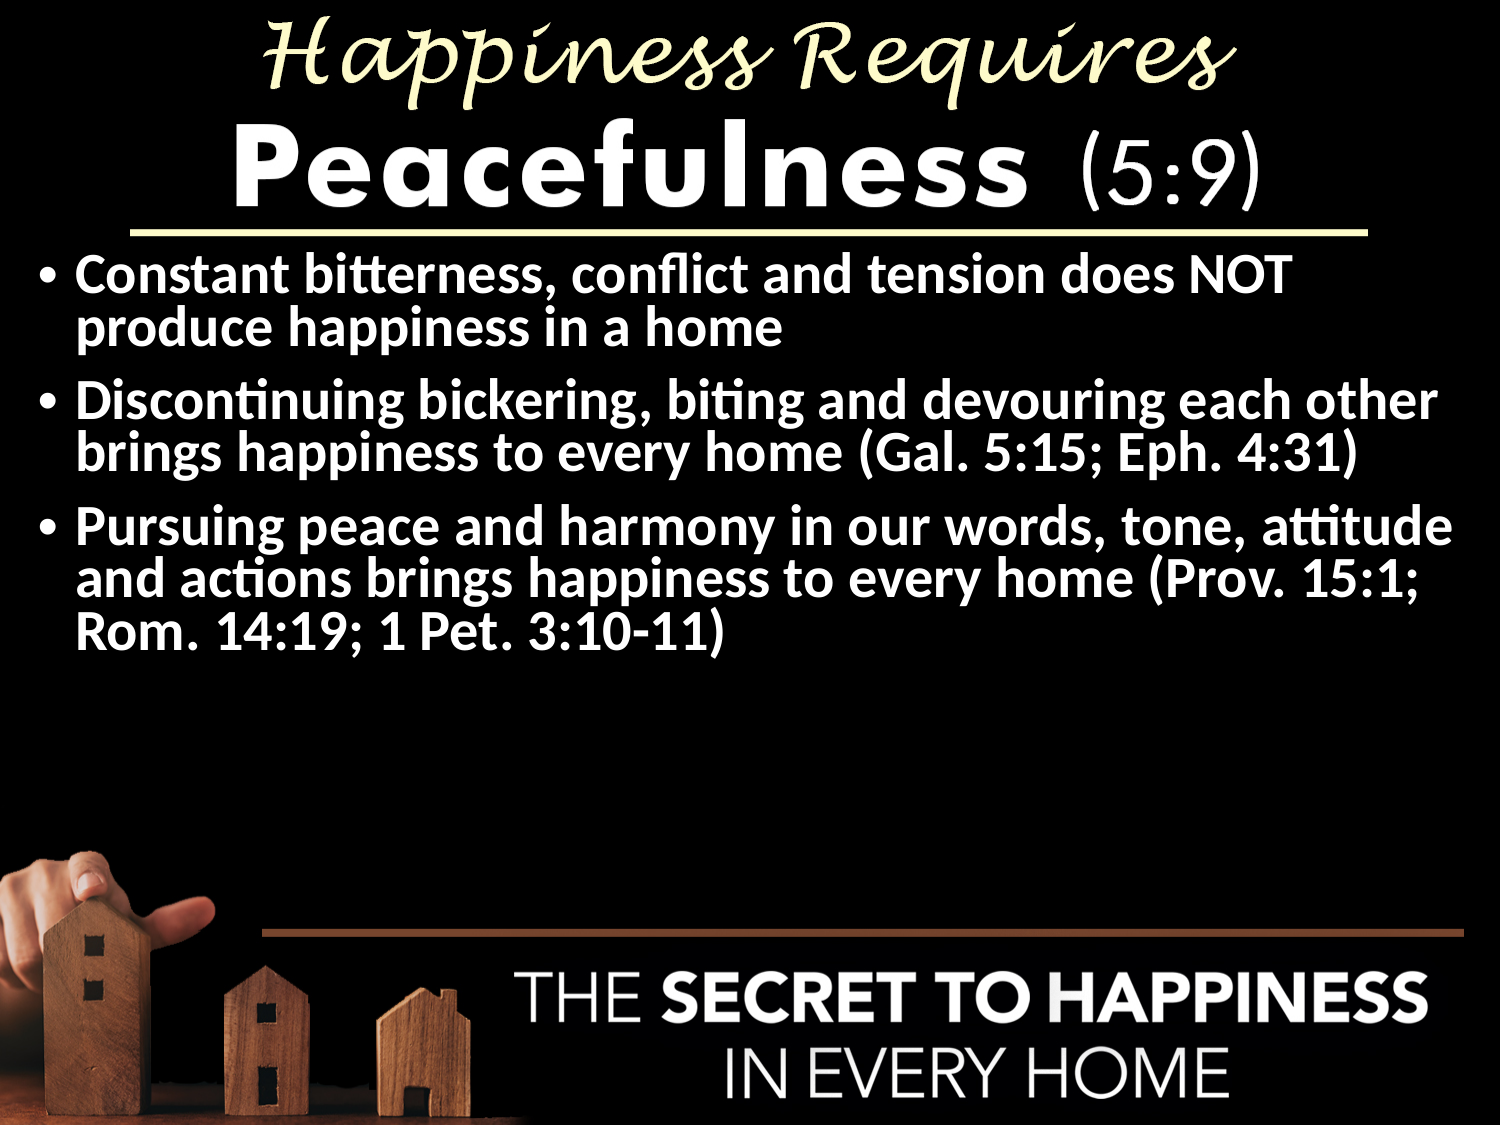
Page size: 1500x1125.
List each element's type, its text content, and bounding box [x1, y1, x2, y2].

picture [0, 0, 1500, 1125]
list Constant bitterness, conflict and tension does NOT produce happiness in a home Discontinuing bickering, biting and devouring each other brings happiness to every home (Gal. 5:15; Eph. 4:31) Pursuing peace and harmony in our words, tone, attitude and actions brings happiness to every home (Prov. 15:1; Rom. 14:19; 1 Pet. 3:10-11) [22, 244, 1500, 940]
